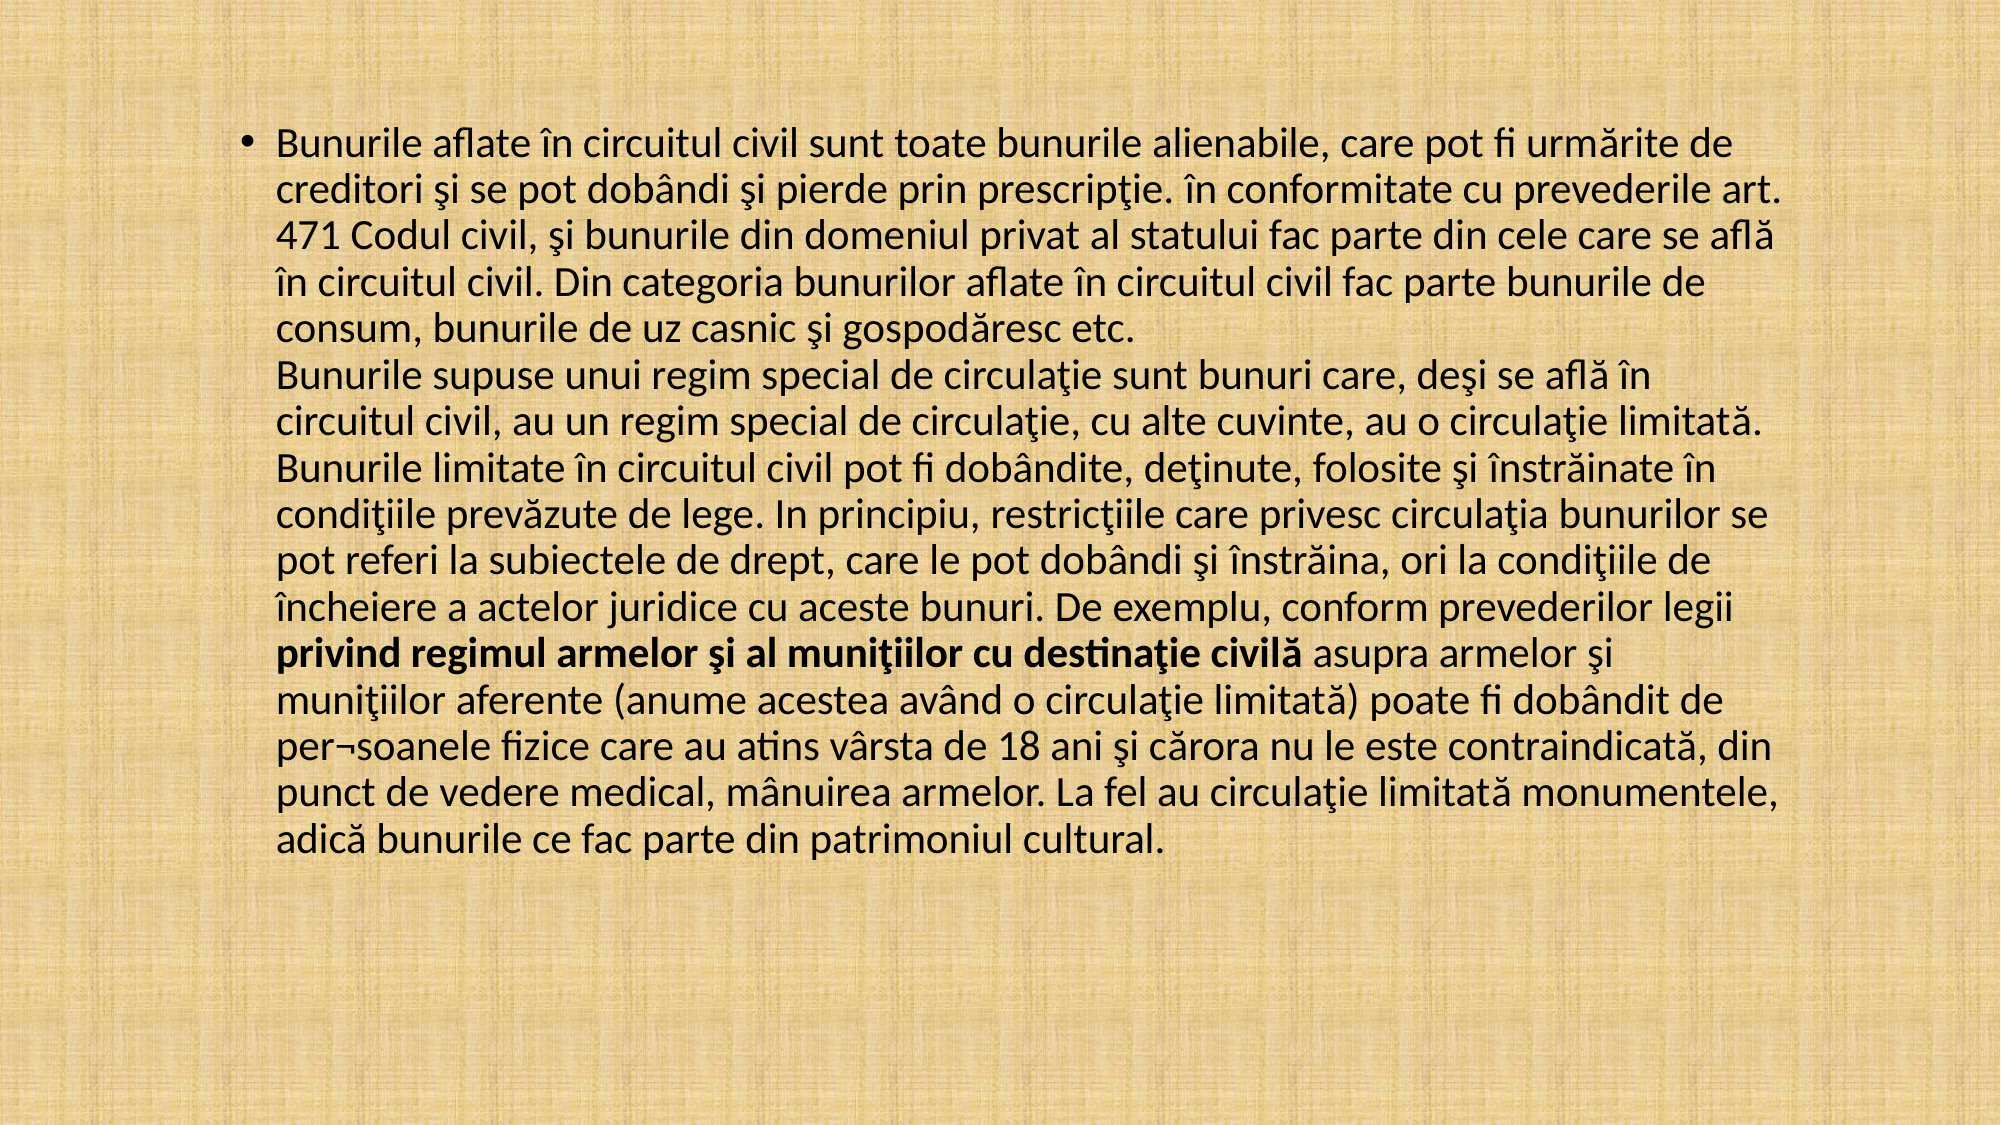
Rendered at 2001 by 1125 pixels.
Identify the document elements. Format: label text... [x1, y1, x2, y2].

picture [0, 0, 2001, 1125]
list Bunurile aflate în circuitul civil sunt toate bunurile alienabile, care pot fi urmărite de creditori şi se pot dobândi şi pierde prin prescripţie. în conformitate cu prevederile art. 471 Codul civil, şi bunurile din domeniul privat al statului fac parte din cele care se află în circuitul civil. Din categoria bunurilor aflate în circuitul civil fac parte bunurile de consum, bunurile de uz casnic şi gospodăresc etc. Bunurile supuse unui regim special de circulaţie sunt bunuri care, deşi se află în circuitul civil, au un regim special de circulaţie, cu alte cuvinte, au o circulaţie limitată. Bunurile limitate în circuitul civil pot fi dobândite, deţinute, folosite şi înstrăinate în condiţiile prevăzute de lege. In principiu, restricţiile care privesc circulaţia bunurilor se pot referi la subiectele de drept, care le pot dobândi şi înstrăina, ori la condiţiile de încheiere a actelor juridice cu aceste bunuri. De exemplu, conform prevederilor legii privind regimul armelor şi al muniţiilor cu destinaţie civilă asupra armelor şi muniţiilor aferente (anume acestea având o circulaţie limitată) poate fi dobândit de per¬soanele fizice care au atins vârsta de 18 ani şi cărora nu le este contraindicată, din punct de vedere medical, mânuirea armelor. La fel au circulaţie limitată monumentele, adică bunurile ce fac parte din patrimoniul cultural. [225, 112, 1800, 963]
